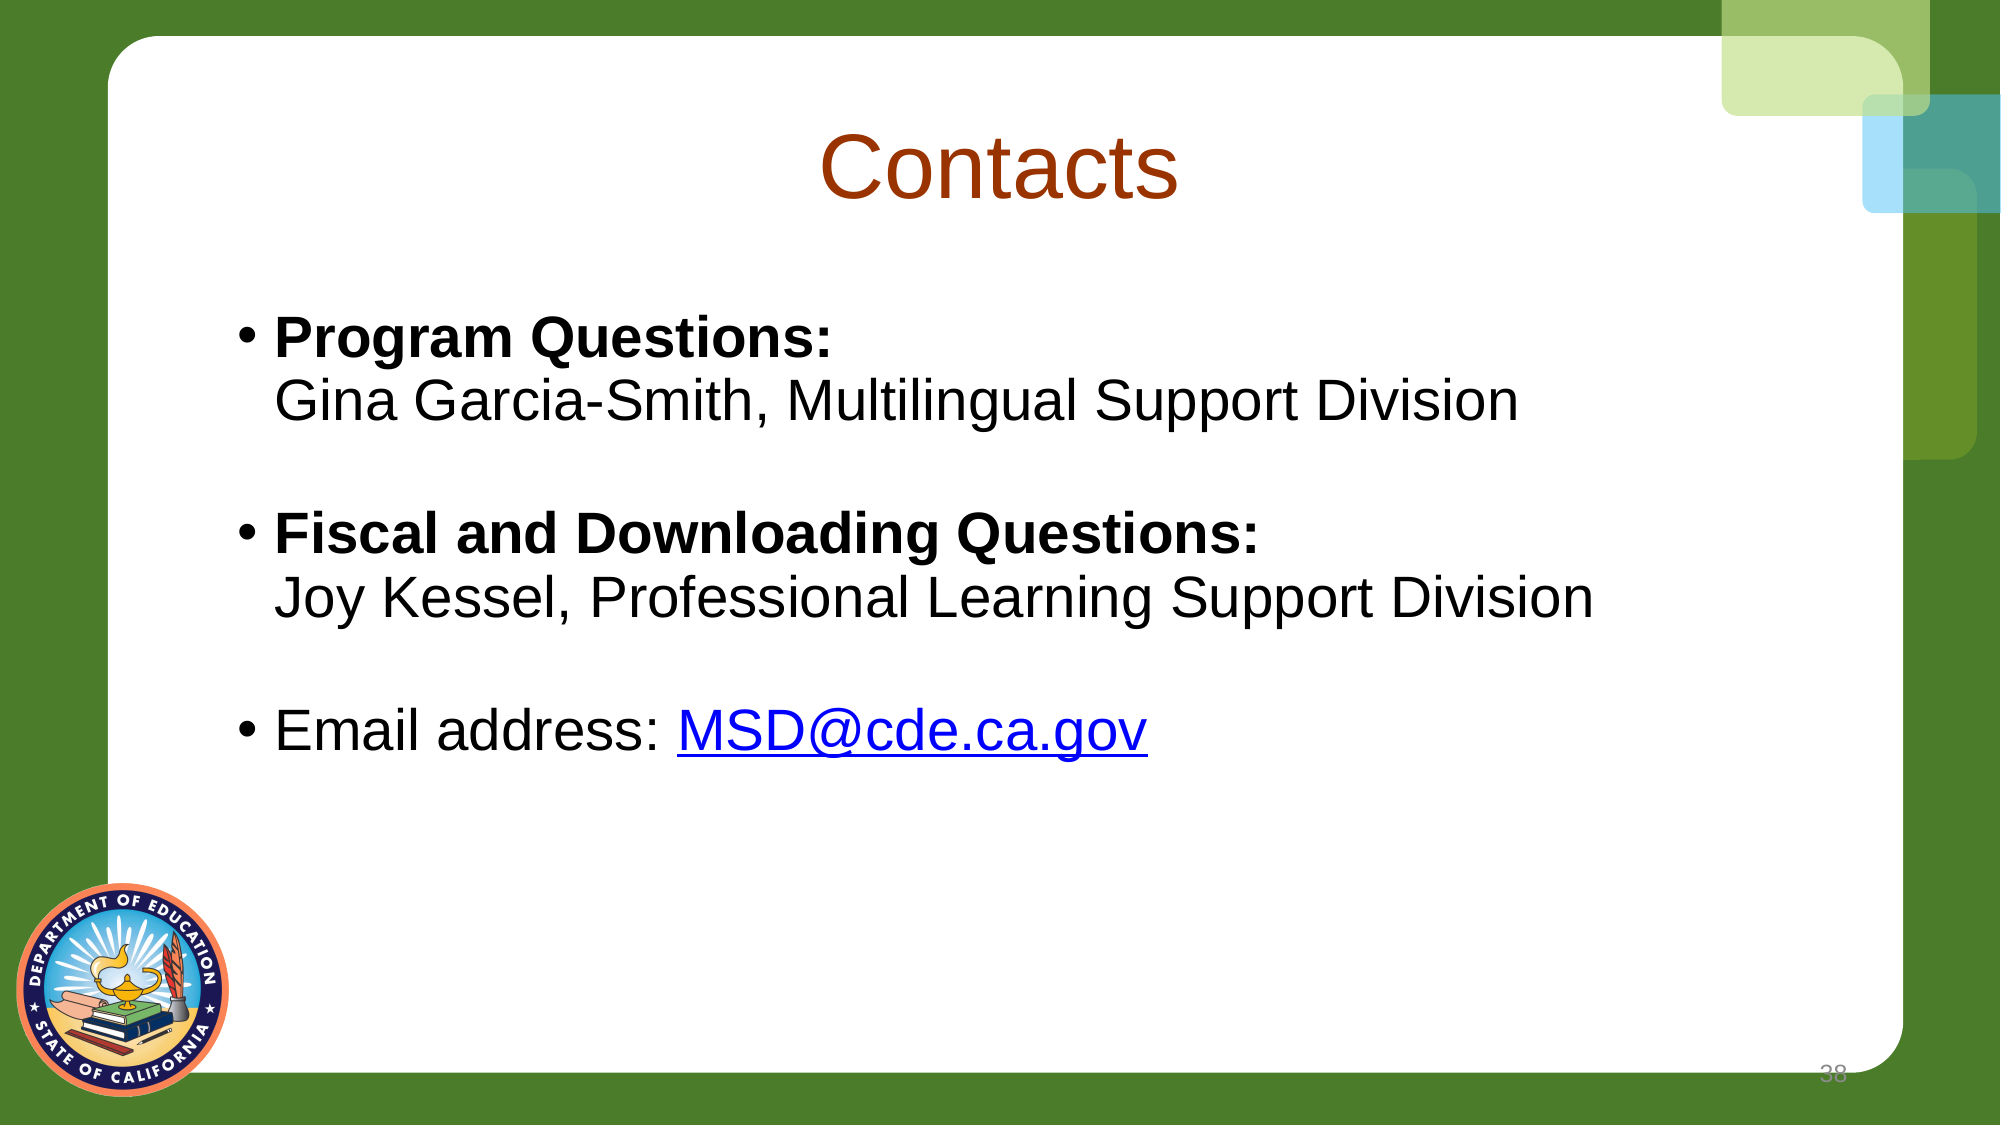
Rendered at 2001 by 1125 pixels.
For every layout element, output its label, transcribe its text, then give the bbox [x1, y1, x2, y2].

picture [16, 883, 229, 1097]
slide_number 38 [1412, 1042, 1863, 1103]
title Contacts [222, 59, 1778, 278]
list Program Questions: Gina Garcia-Smith, Multilingual Support Division Fiscal and Downloading Questions: Joy Kessel, Professional Learning Support Division Email address: MSD@cde.ca.gov [222, 299, 1778, 1014]
